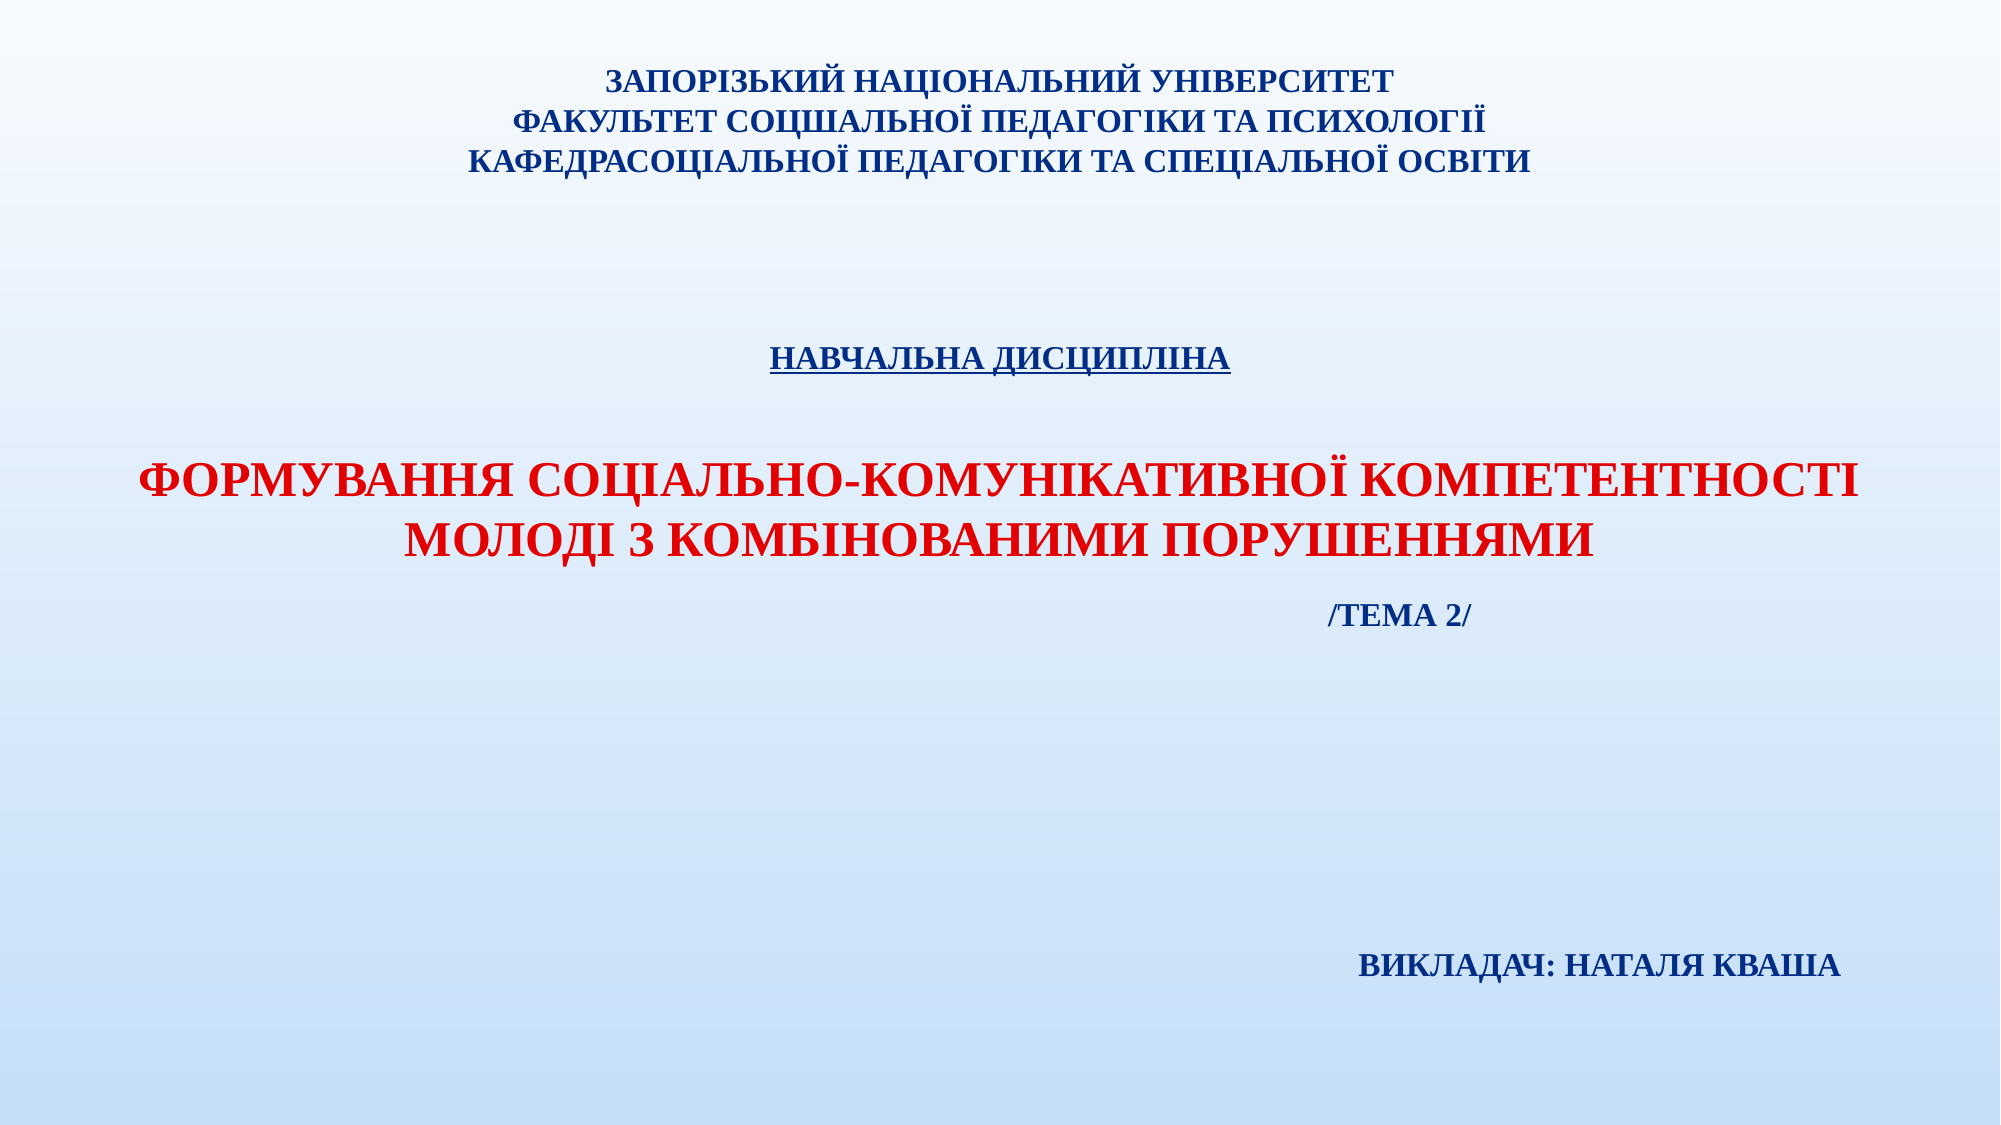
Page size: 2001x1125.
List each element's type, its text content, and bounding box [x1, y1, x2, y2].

list НАВЧАЛЬНА ДИСЦИПЛІНА ФОРМУВАННЯ СОЦІАЛЬНО-КОМУНІКАТИВНОЇ КОМПЕТЕНТНОСТІ МОЛОДІ З КОМБІНОВАНИМИ ПОРУШЕННЯМИ /ТЕМА 2/ ВИКЛАДАЧ: НАТАЛЯ КВАША [99, 262, 1901, 1006]
title ЗАПОРІЗЬКИЙ НАЦІОНАЛЬНИЙ УНІВЕРСИТЕТ ФАКУЛЬТЕТ СОЦШАЛЬНОЇ ПЕДАГОГІКИ ТА ПСИХОЛОГІЇ КАФЕДРАСОЦІАЛЬНОЇ ПЕДАГОГІКИ ТА СПЕЦІАЛЬНОЇ ОСВІТИ [99, 44, 1901, 262]
